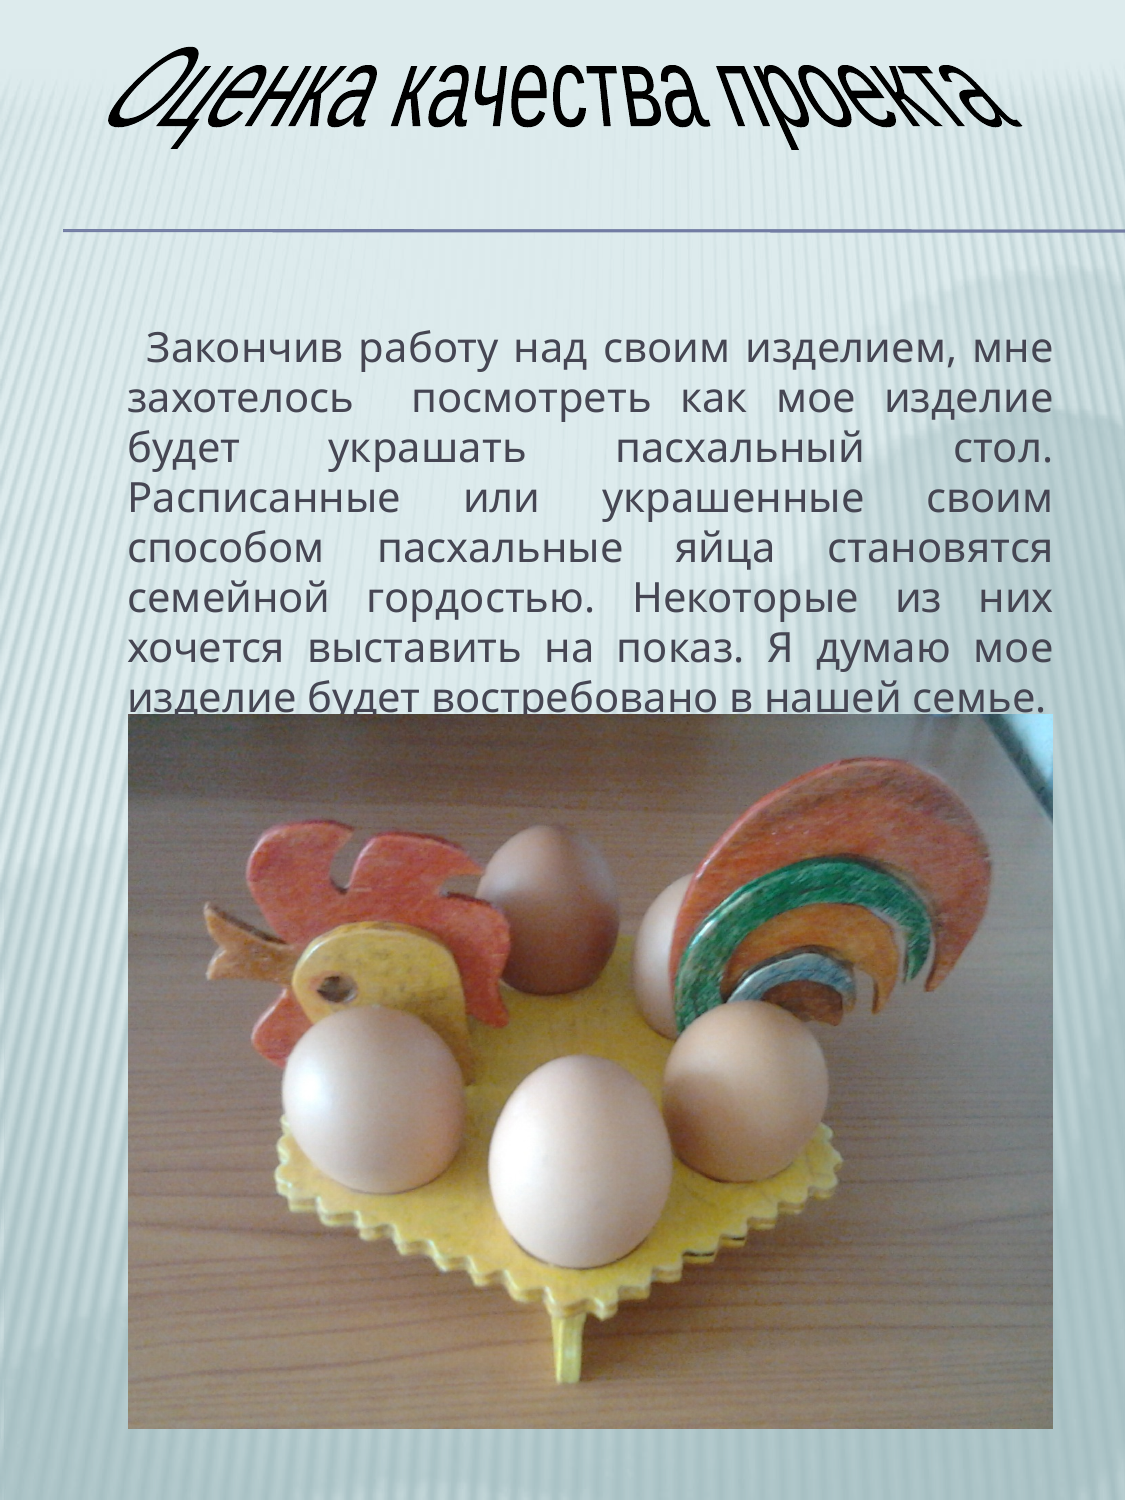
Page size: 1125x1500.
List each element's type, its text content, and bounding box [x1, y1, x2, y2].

picture [128, 714, 1053, 1430]
list Закончив работу над своим изделием, мне захотелось посмотреть как мое изделие будет украшать пасхальный стол. Расписанные или украшенные своим способом пасхальные яйца становятся семейной гордостью. Некоторые из них хочется выставить на показ. Я думаю мое изделие будет востребовано в нашей семье. [56, 269, 1069, 1340]
